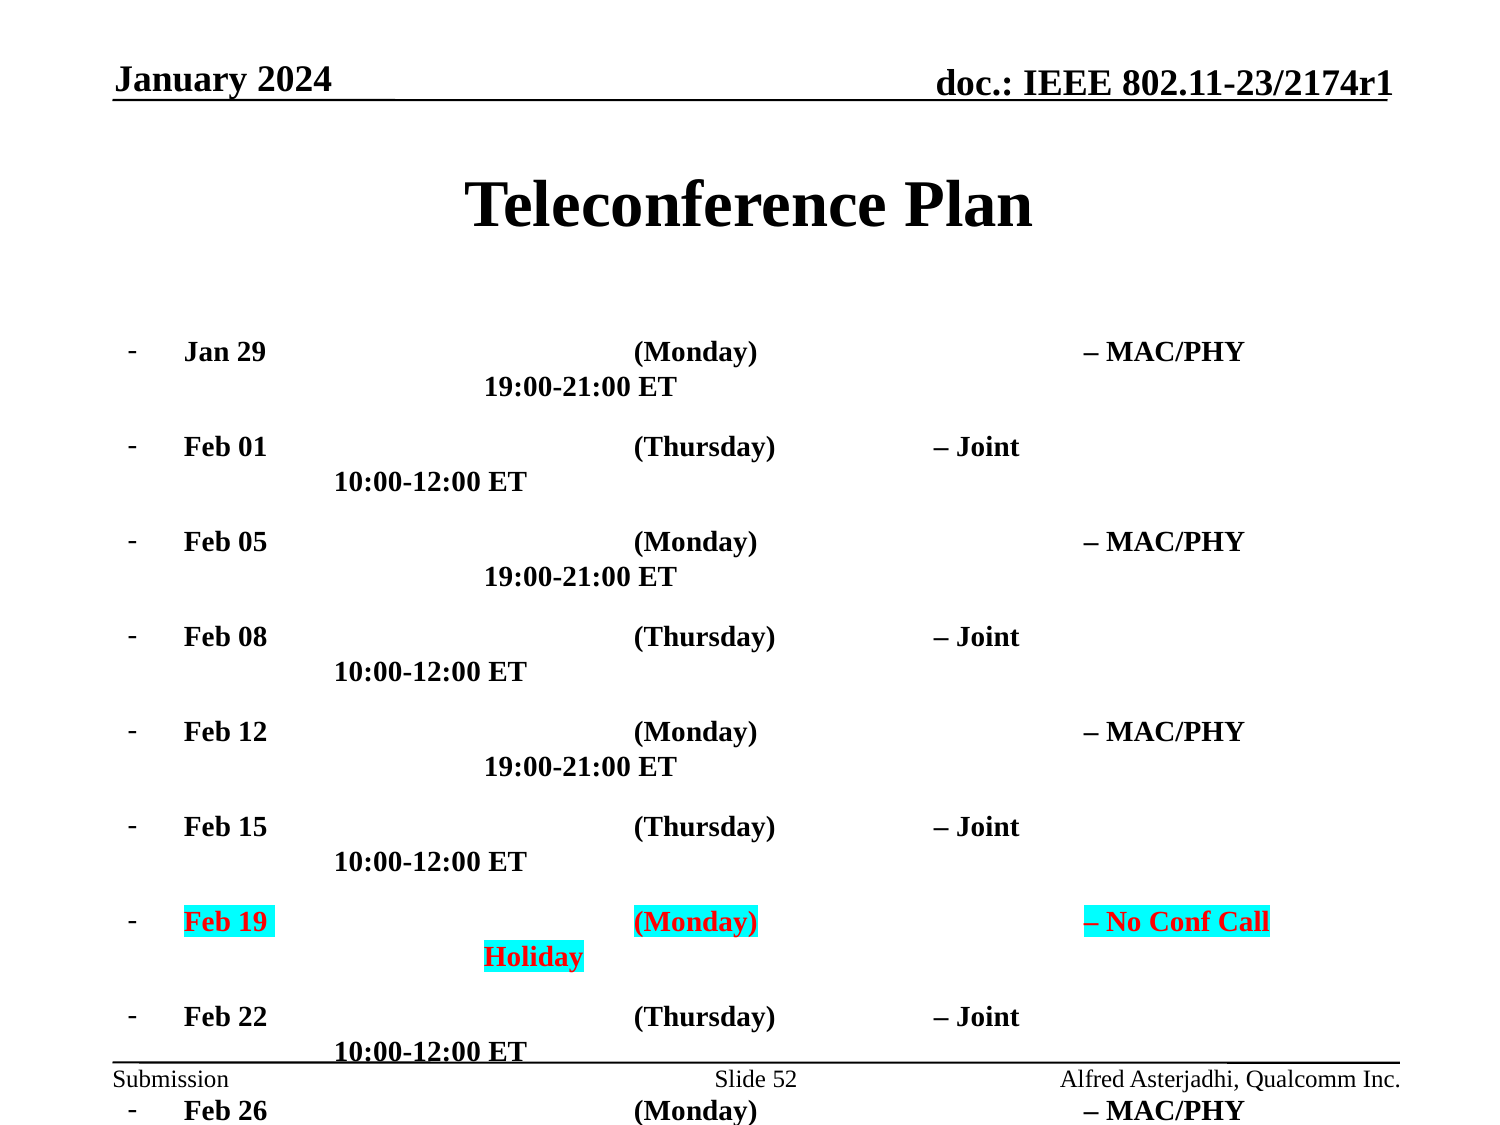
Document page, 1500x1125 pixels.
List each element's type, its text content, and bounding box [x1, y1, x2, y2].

slide_number Slide 52 [712, 1061, 800, 1123]
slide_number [114, 54, 423, 100]
footer Alfred Asterjadhi, Qualcomm Inc. [878, 1061, 1402, 1093]
title Teleconference Plan [112, 112, 1388, 288]
list Jan 29 (Monday) – MAC/PHY 19:00-21:00 ET Feb 01 (Thursday) – Joint 10:00-12:00 ET Feb 05 (Monday) – MAC/PHY 19:00-21:00 ET Feb 08 (Thursday) – Joint 10:00-12:00 ET Feb 12 (Monday) – MAC/PHY 19:00-21:00 ET Feb 15 (Thursday) – Joint 10:00-12:00 ET Feb 19 (Monday) – No Conf Call Holiday Feb 22 (Thursday) – Joint 10:00-12:00 ET Feb 26 (Monday) – MAC/PHY 19:00-21:00 ET Feb 29 (Thursday) – Joint 10:00-12:00 ET Mar 04 (Monday) – MAC/PHY 19:00-21:00 ET Mar 07 (Thursday) – Joint 10:00-12:00 ET [112, 324, 1388, 1063]
